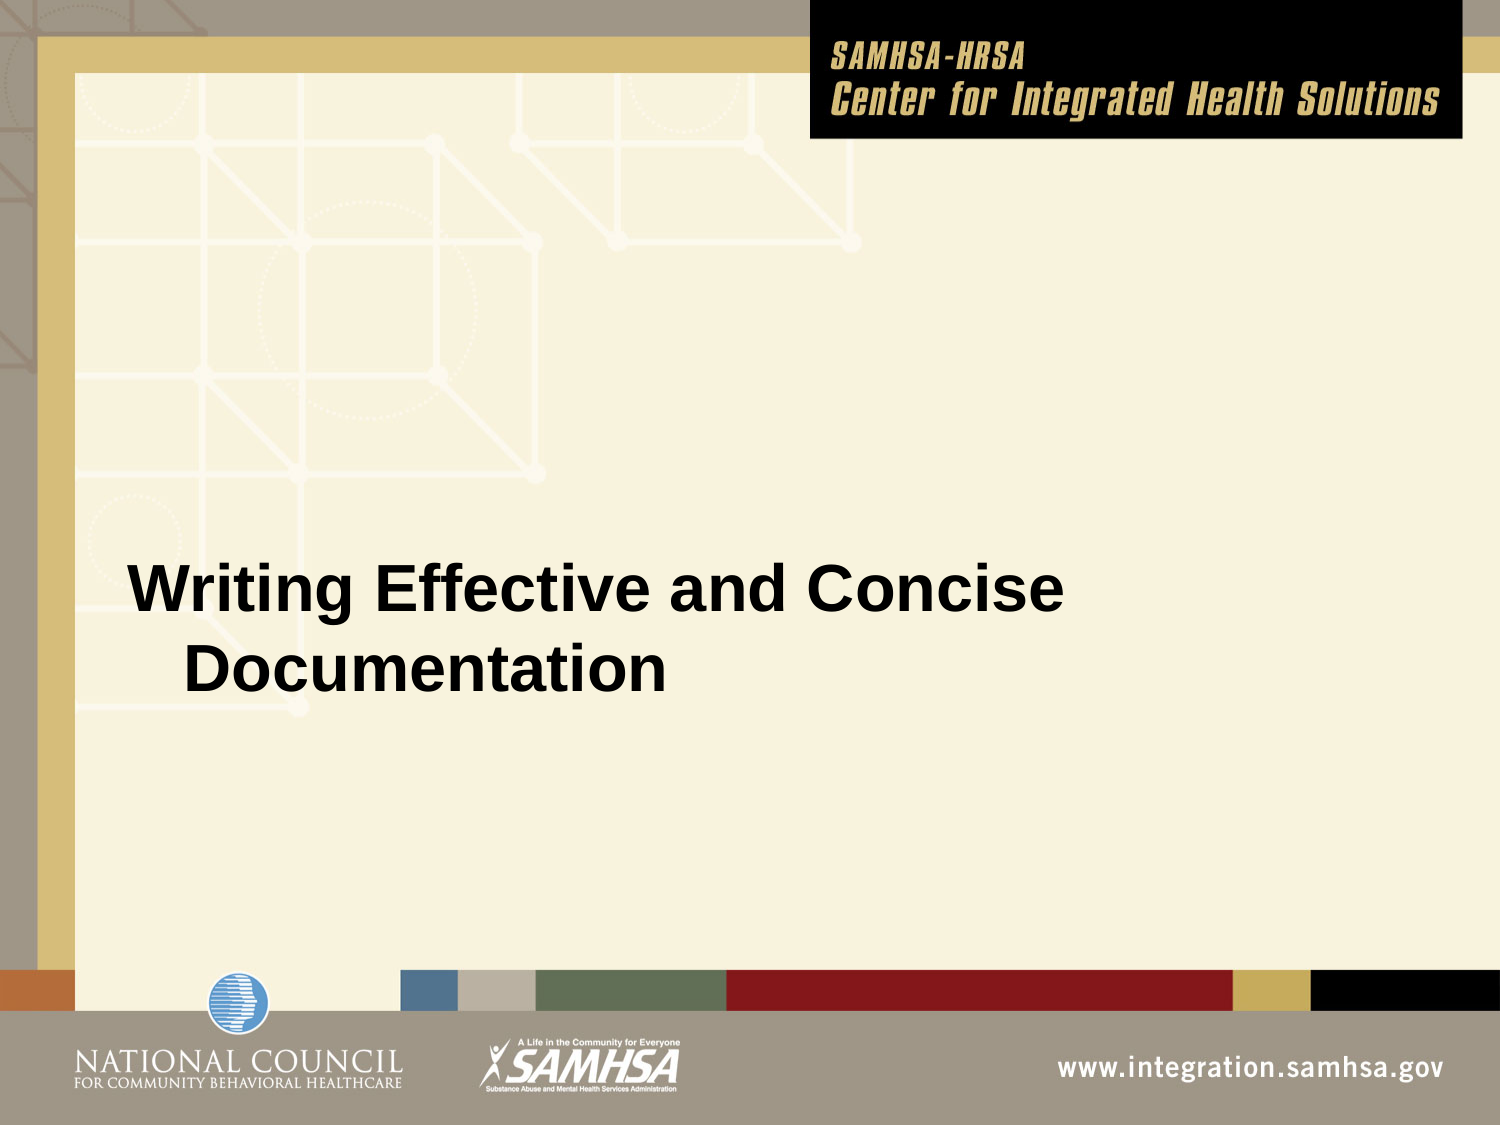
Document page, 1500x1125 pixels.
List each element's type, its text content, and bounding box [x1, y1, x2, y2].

list Writing Effective and Concise Documentation [112, 537, 1388, 700]
picture [0, 0, 1500, 1125]
